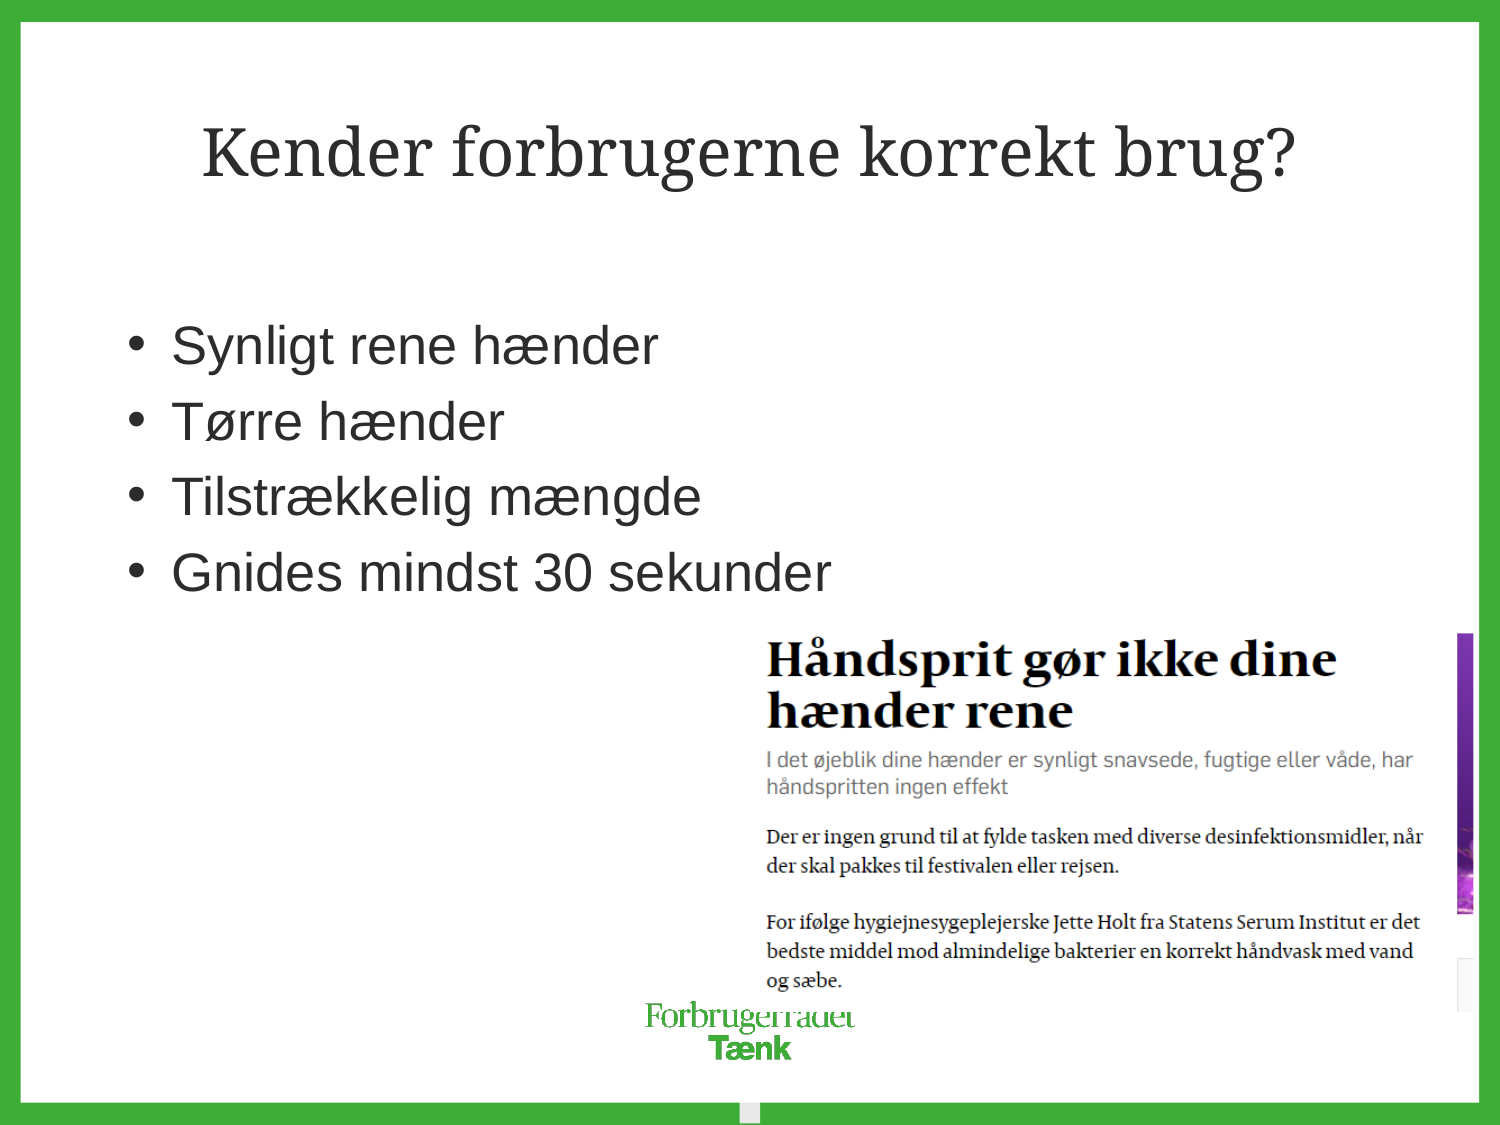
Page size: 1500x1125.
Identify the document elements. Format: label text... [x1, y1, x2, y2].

list Kender forbrugerne korrekt brug? [58, 109, 1442, 314]
list Synligt rene hænder Tørre hænder Tilstrækkelig mængde Gnides mindst 30 sekunder [112, 302, 1400, 988]
picture [645, 609, 1474, 1060]
